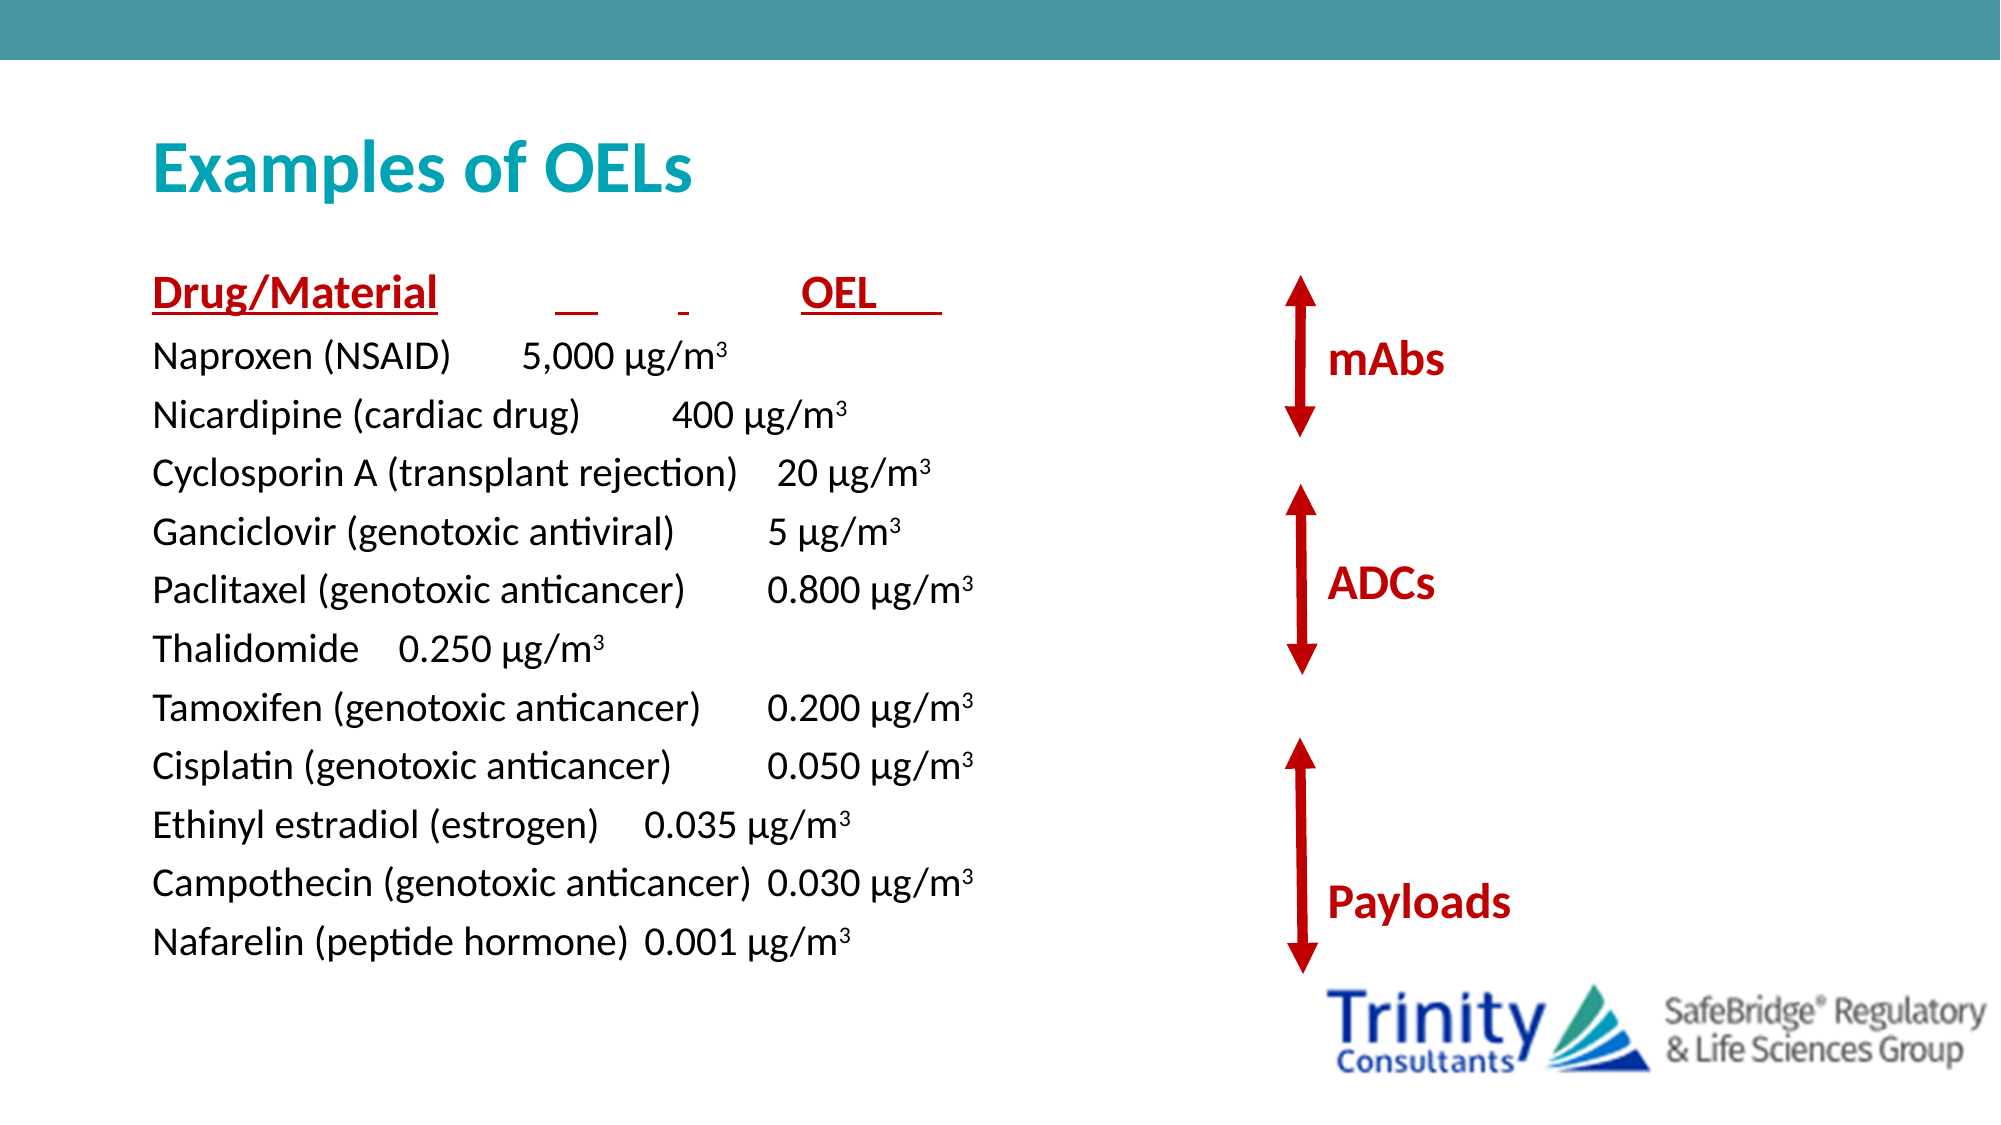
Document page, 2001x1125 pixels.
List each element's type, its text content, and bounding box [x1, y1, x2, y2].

text_box Payloads [1312, 860, 1570, 936]
title Examples of OELs [137, 59, 1863, 260]
text_box mAbs [1312, 318, 1484, 394]
list Drug/Material OEL Naproxen (NSAID) 5,000 μg/m3 Nicardipine (cardiac drug) 400 μg/m3 Cyclosporin A (transplant rejection) 20 μg/m3 Ganciclovir (genotoxic antiviral) 5 μg/m3 Paclitaxel (genotoxic anticancer) 0.800 μg/m3 Thalidomide 0.250 μg/m3 Tamoxifen (genotoxic anticancer) 0.200 μg/m3 Cisplatin (genotoxic anticancer) 0.050 μg/m3 Ethinyl estradiol (estrogen) 0.035 μg/m3 Campothecin (genotoxic anticancer) 0.030 μg/m3 Nafarelin (peptide hormone) 0.001 μg/m3 [137, 260, 1863, 974]
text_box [1299, 737, 1304, 975]
text_box ADCs [1312, 541, 1476, 617]
picture [1310, 973, 2000, 1110]
